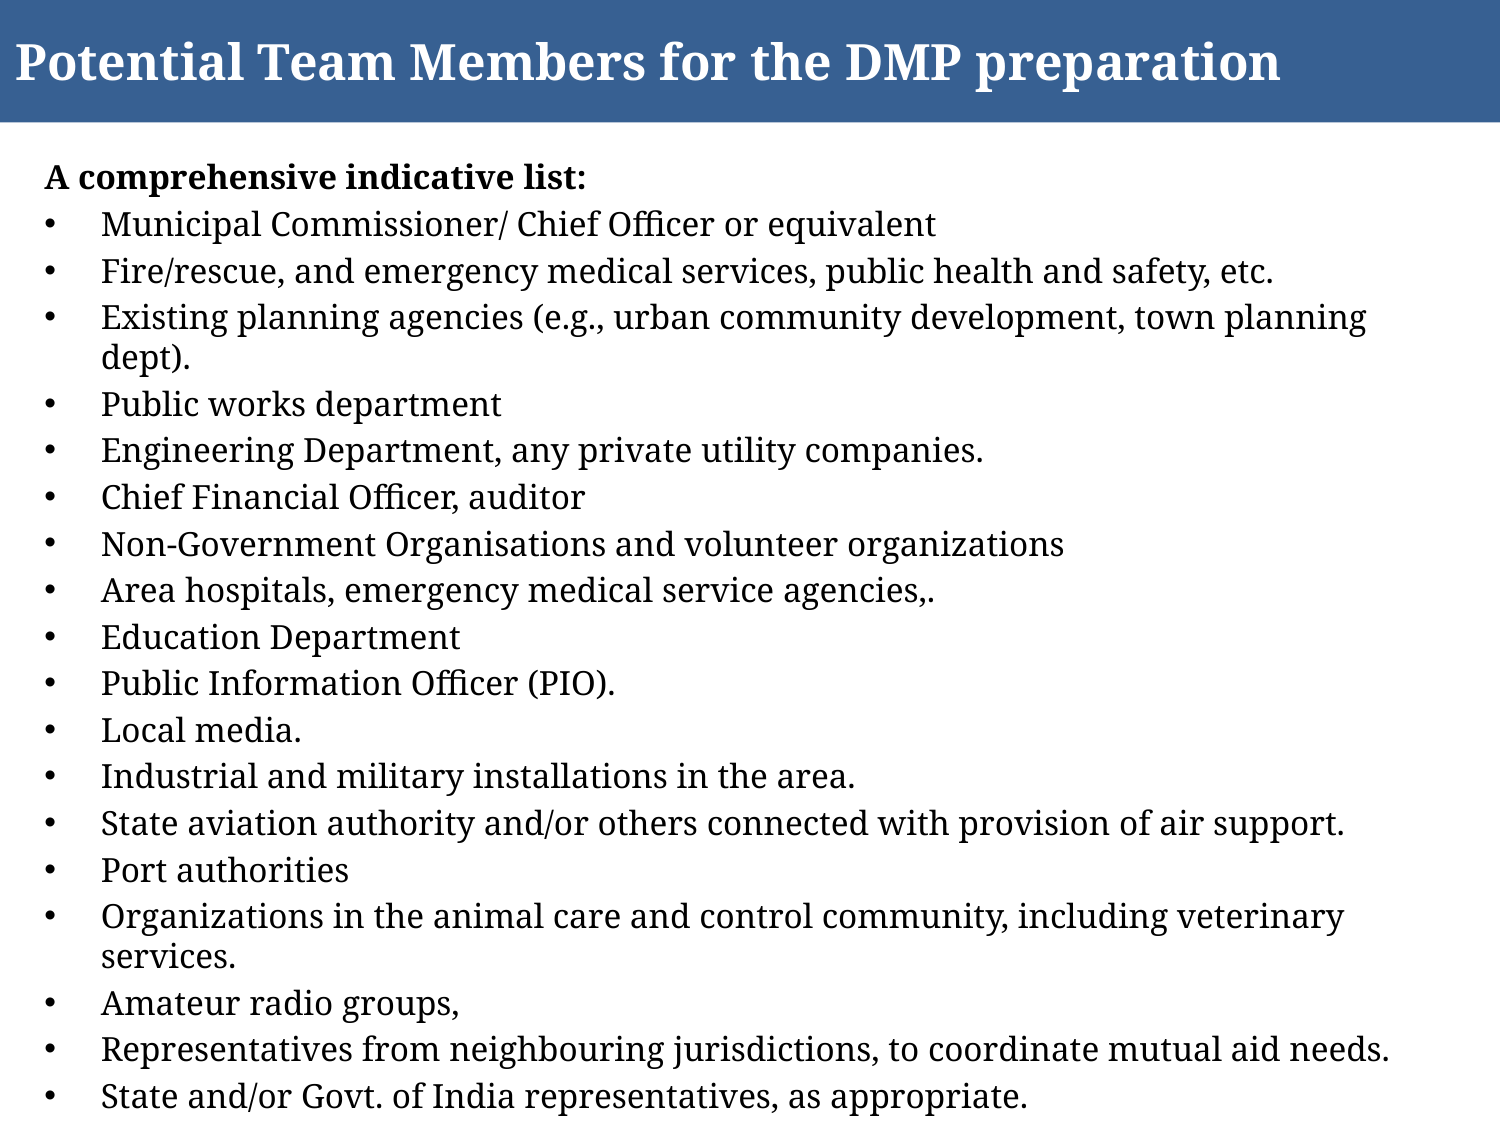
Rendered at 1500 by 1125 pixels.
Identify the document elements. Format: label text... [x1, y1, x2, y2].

list A comprehensive indicative list: Municipal Commissioner/ Chief Officer or equivalent Fire/rescue, and emergency medical services, public health and safety, etc. Existing planning agencies (e.g., urban community development, town planning dept). Public works department Engineering Department, any private utility companies. Chief Financial Officer, auditor Non-Government Organisations and volunteer organizations Area hospitals, emergency medical service agencies,. Education Department Public Information Officer (PIO). Local media. Industrial and military installations in the area. State aviation authority and/or others connected with provision of air support. Port authorities Organizations in the animal care and control community, including veterinary services. Amateur radio groups, Representatives from neighbouring jurisdictions, to coordinate mutual aid needs. State and/or Govt. of India representatives, as appropriate. [29, 149, 1447, 999]
text_box Potential Team Members for the DMP preparation [0, 0, 1500, 123]
